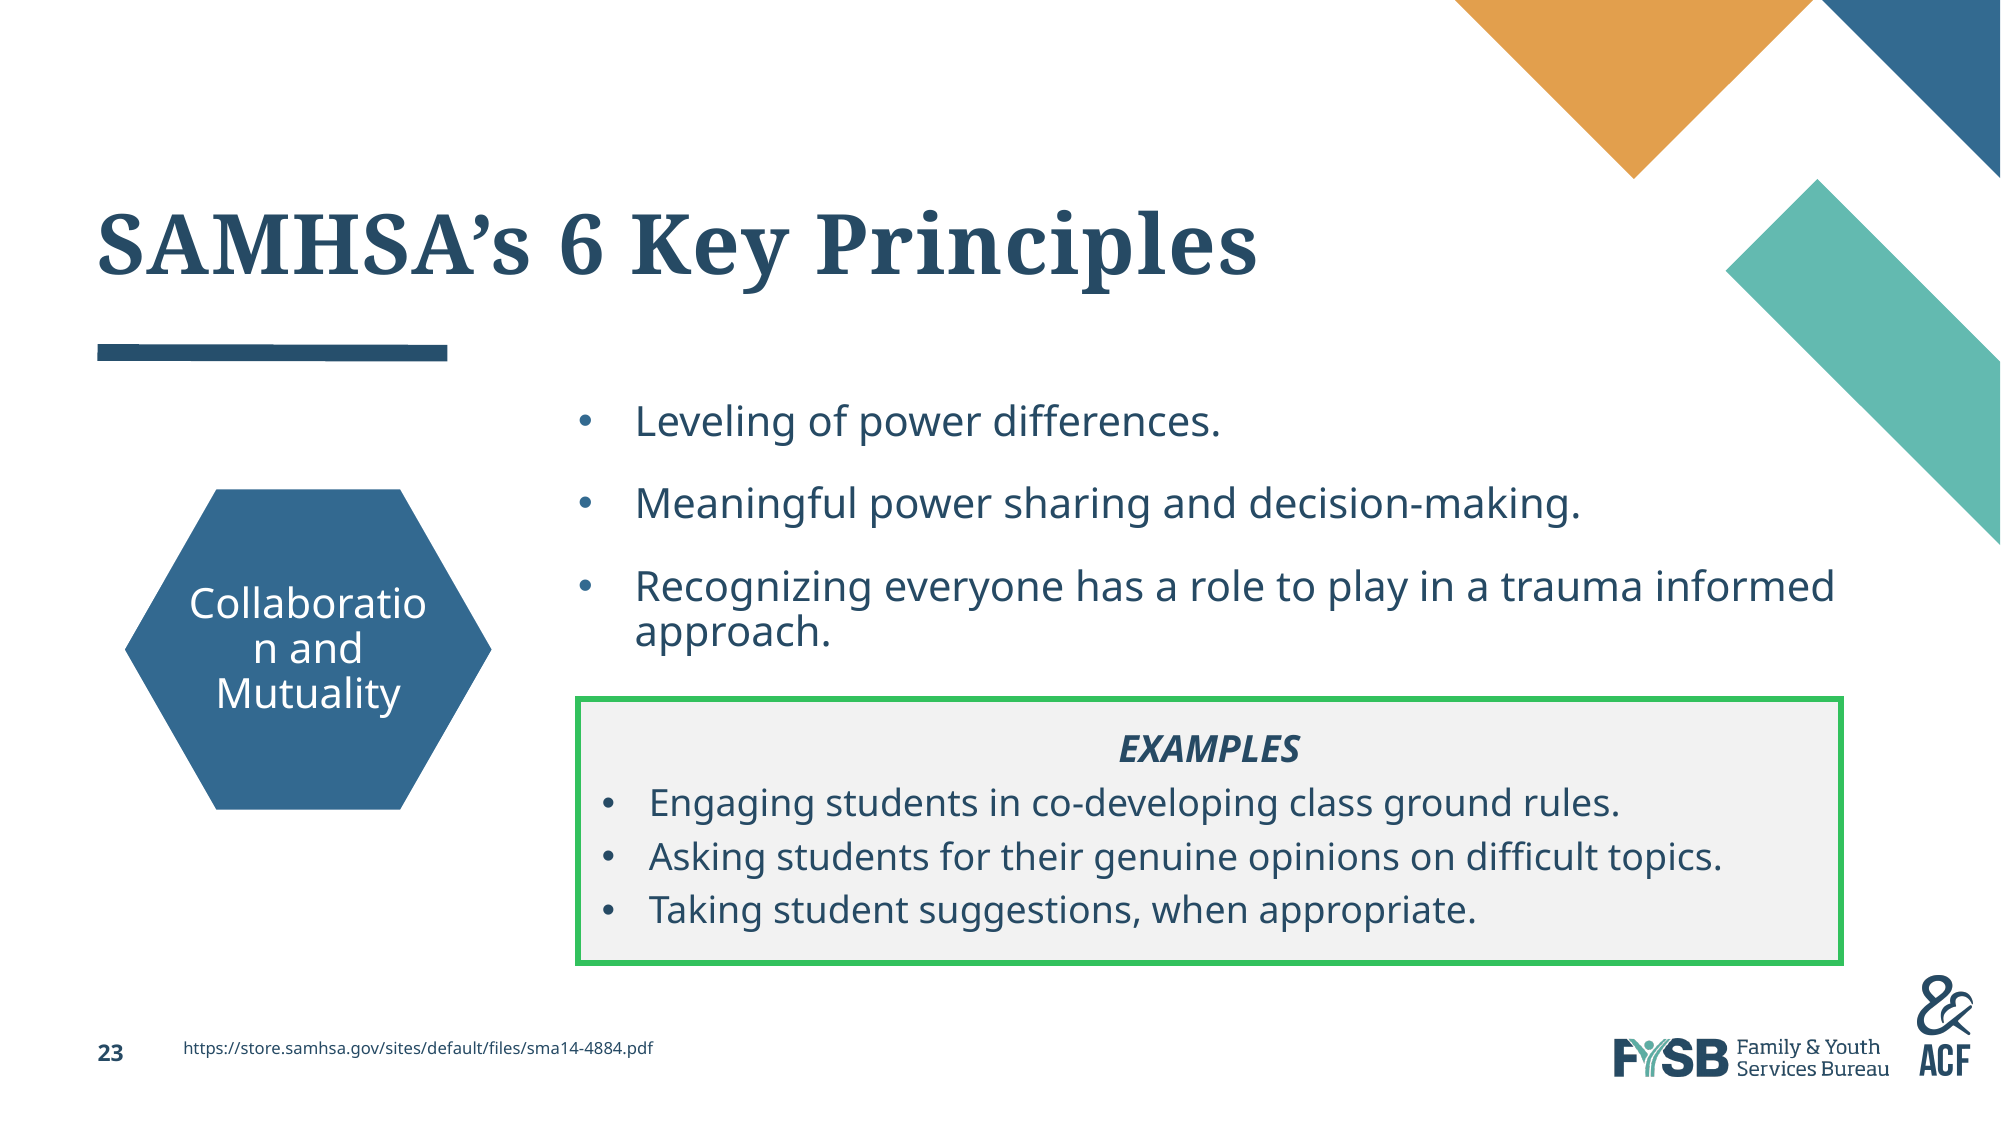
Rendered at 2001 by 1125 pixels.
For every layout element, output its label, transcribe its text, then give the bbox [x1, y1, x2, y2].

title SAMHSA’s 6 Key Principles: Collaboration and Mutuality [97, 32, 1619, 291]
picture [1917, 975, 1973, 1076]
slide_number 23 [97, 1038, 183, 1080]
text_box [123, 488, 493, 811]
list Leveling of power differences. Meaningful power sharing and decision-making. Recognizing everyone has a role to play in a trauma informed approach. [578, 392, 1898, 1030]
text_box https://store.samhsa.gov/sites/default/files/sma14-4884.pdf [183, 1032, 1536, 1093]
text_box EXAMPLES Engaging students in co-developing class ground rules. Asking students for their genuine opinions on difficult topics. Taking student suggestions, when appropriate. [577, 698, 1842, 964]
picture [1612, 1038, 1891, 1077]
